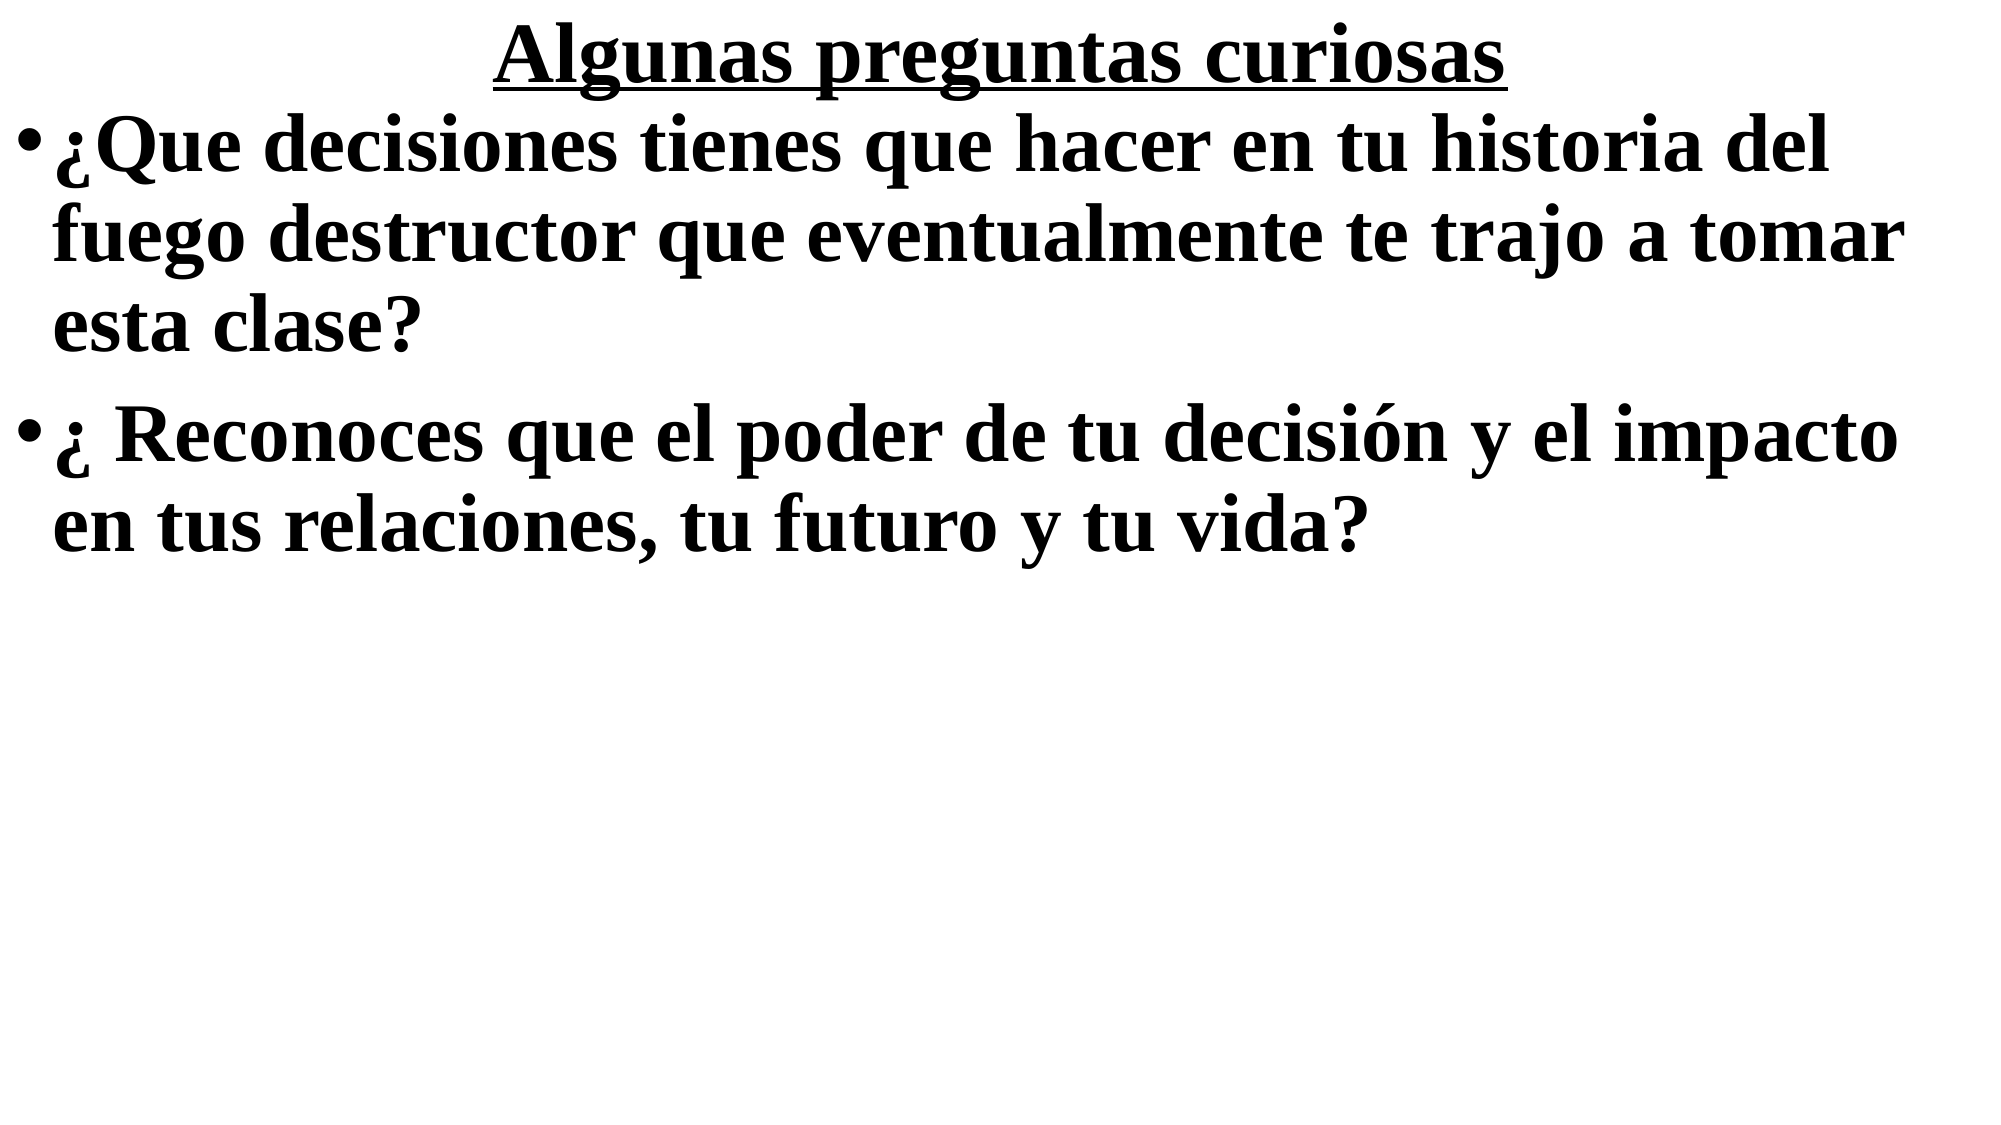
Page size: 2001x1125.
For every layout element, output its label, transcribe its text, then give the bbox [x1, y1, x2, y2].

title Algunas preguntas curiosas [0, 0, 2000, 91]
list ¿Que decisiones tienes que hacer en tu historia del fuego destructor que eventualmente te trajo a tomar esta clase? ¿ Reconoces que el poder de tu decisión y el impacto en tus relaciones, tu futuro y tu vida? [0, 91, 2000, 1034]
